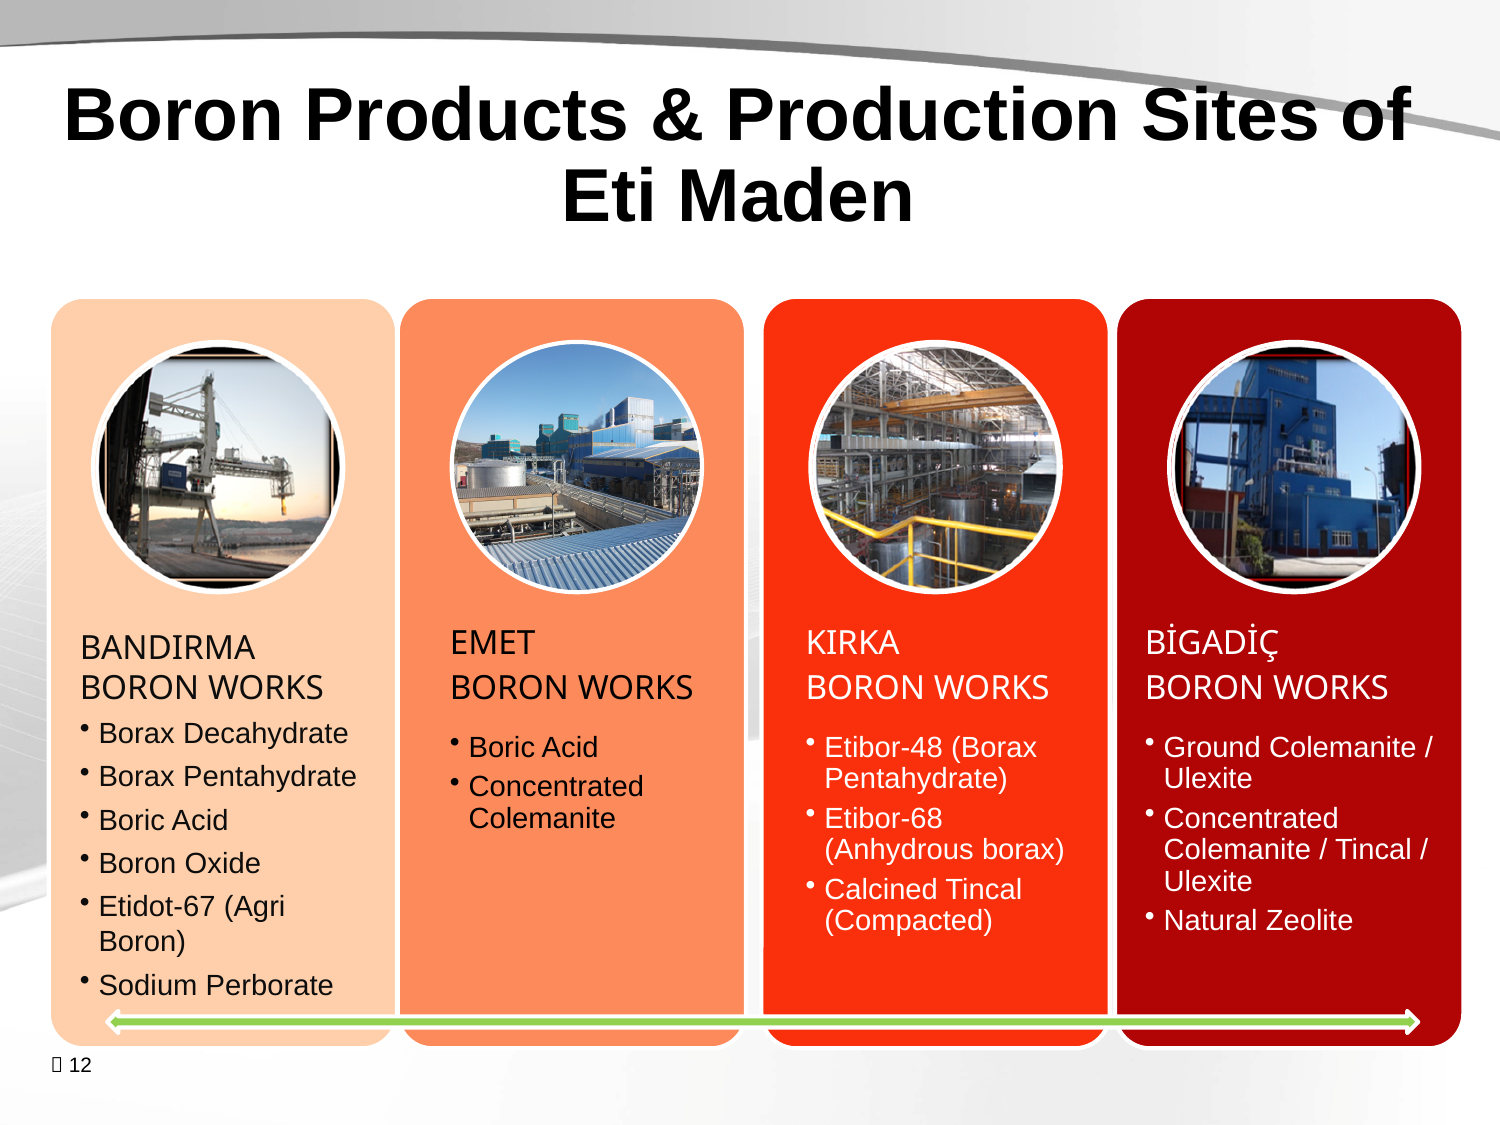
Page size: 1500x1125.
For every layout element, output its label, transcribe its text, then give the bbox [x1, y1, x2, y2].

text_box Boron Products & Production Sites of Eti Maden [57, 60, 1419, 254]
picture [0, 0, 1500, 1125]
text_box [43, 296, 1469, 1049]
